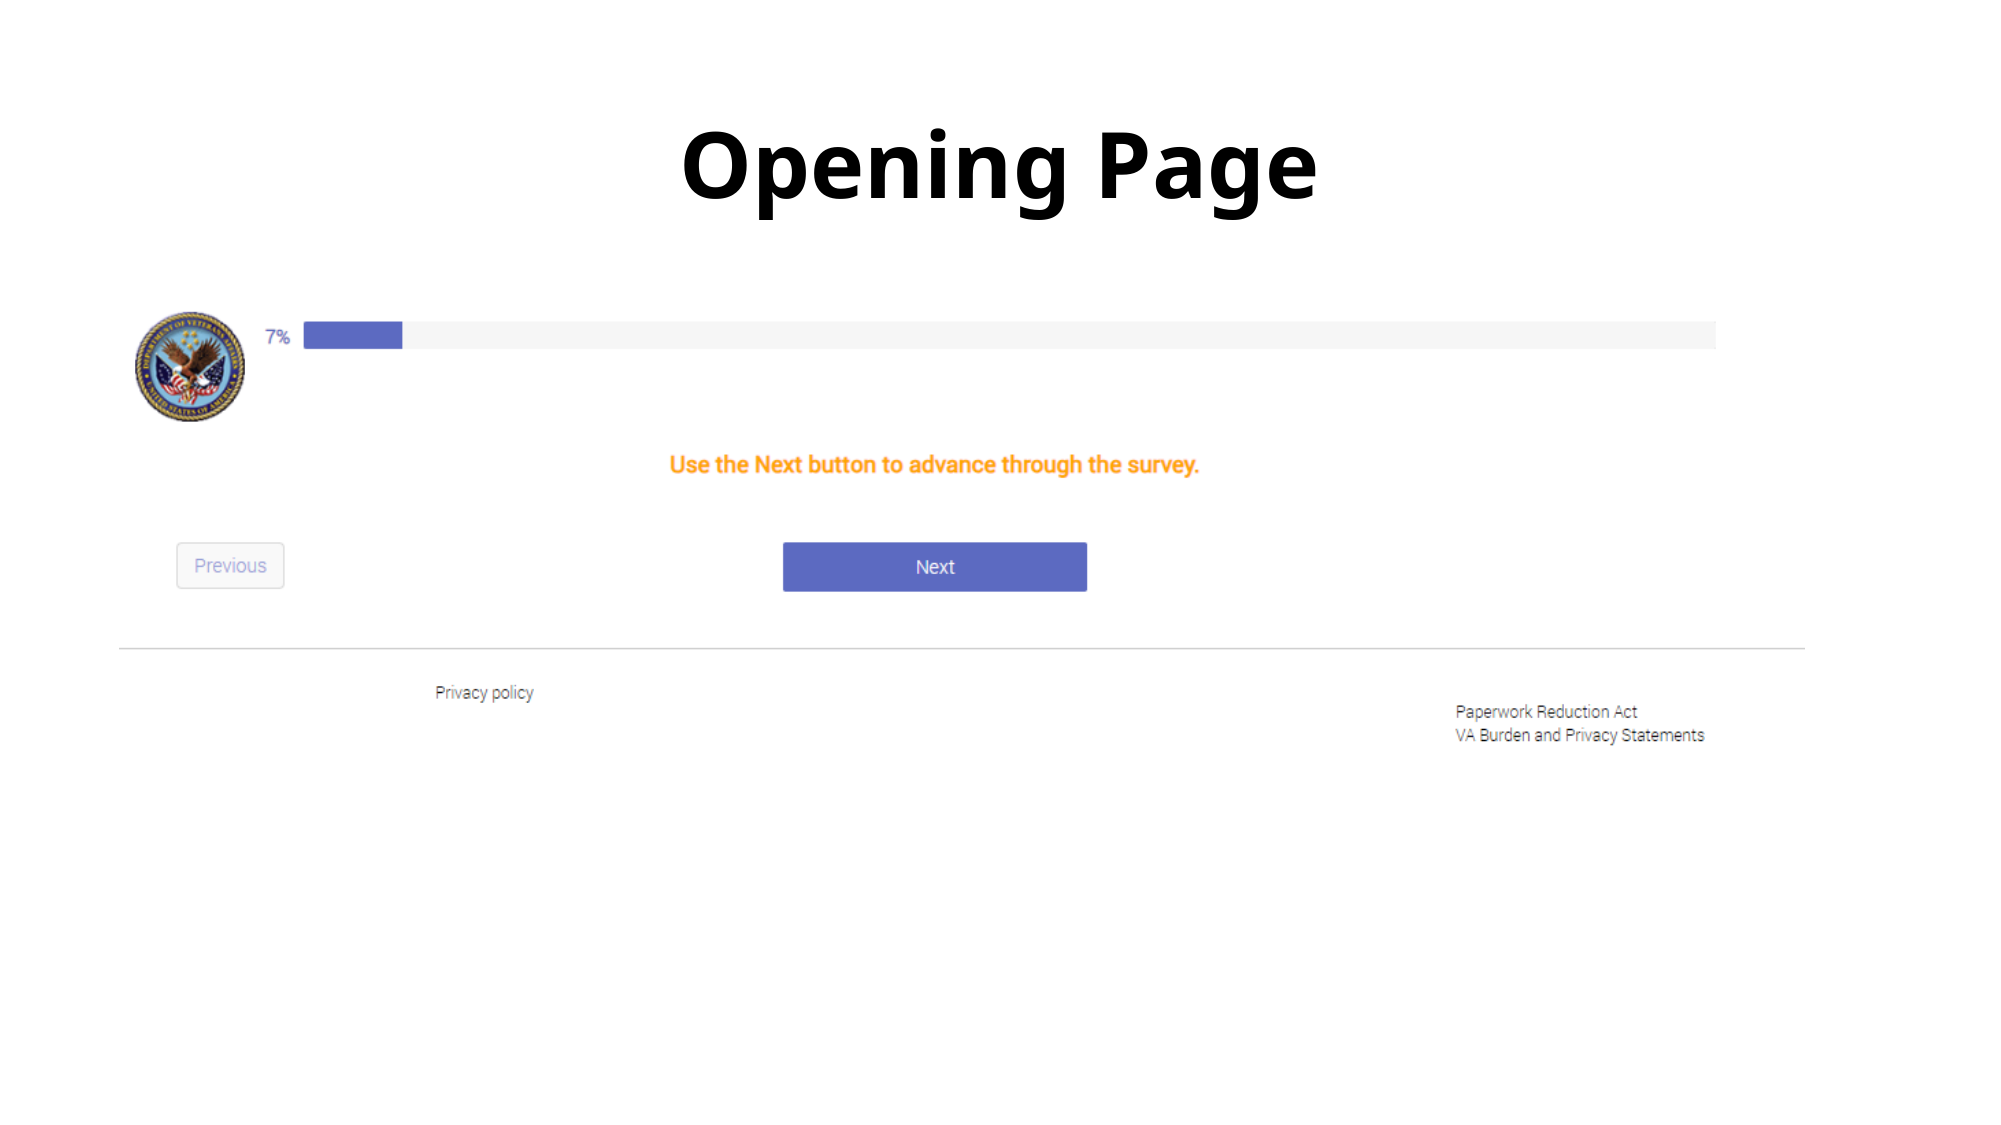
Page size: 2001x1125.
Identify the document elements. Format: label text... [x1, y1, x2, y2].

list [119, 308, 1805, 921]
title Opening Page [137, 59, 1863, 278]
